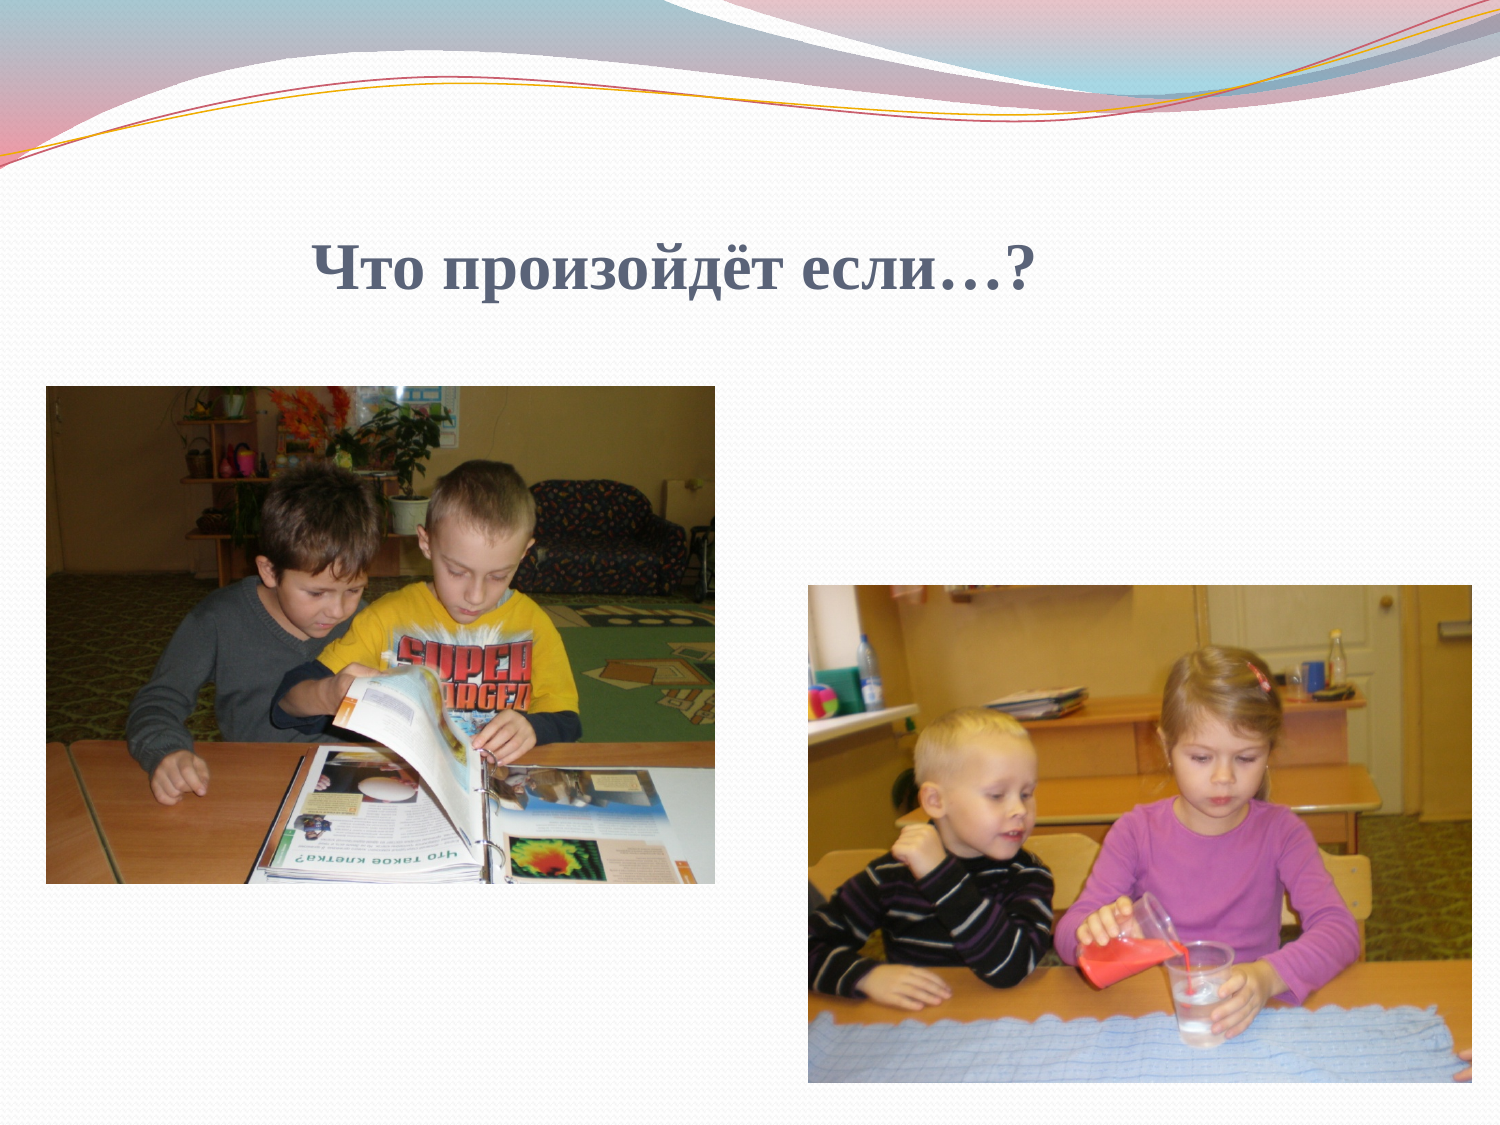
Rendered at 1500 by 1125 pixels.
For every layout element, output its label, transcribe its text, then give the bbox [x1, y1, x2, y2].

title Что произойдёт если…? [0, 115, 1350, 304]
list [808, 585, 1472, 1084]
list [46, 386, 716, 884]
